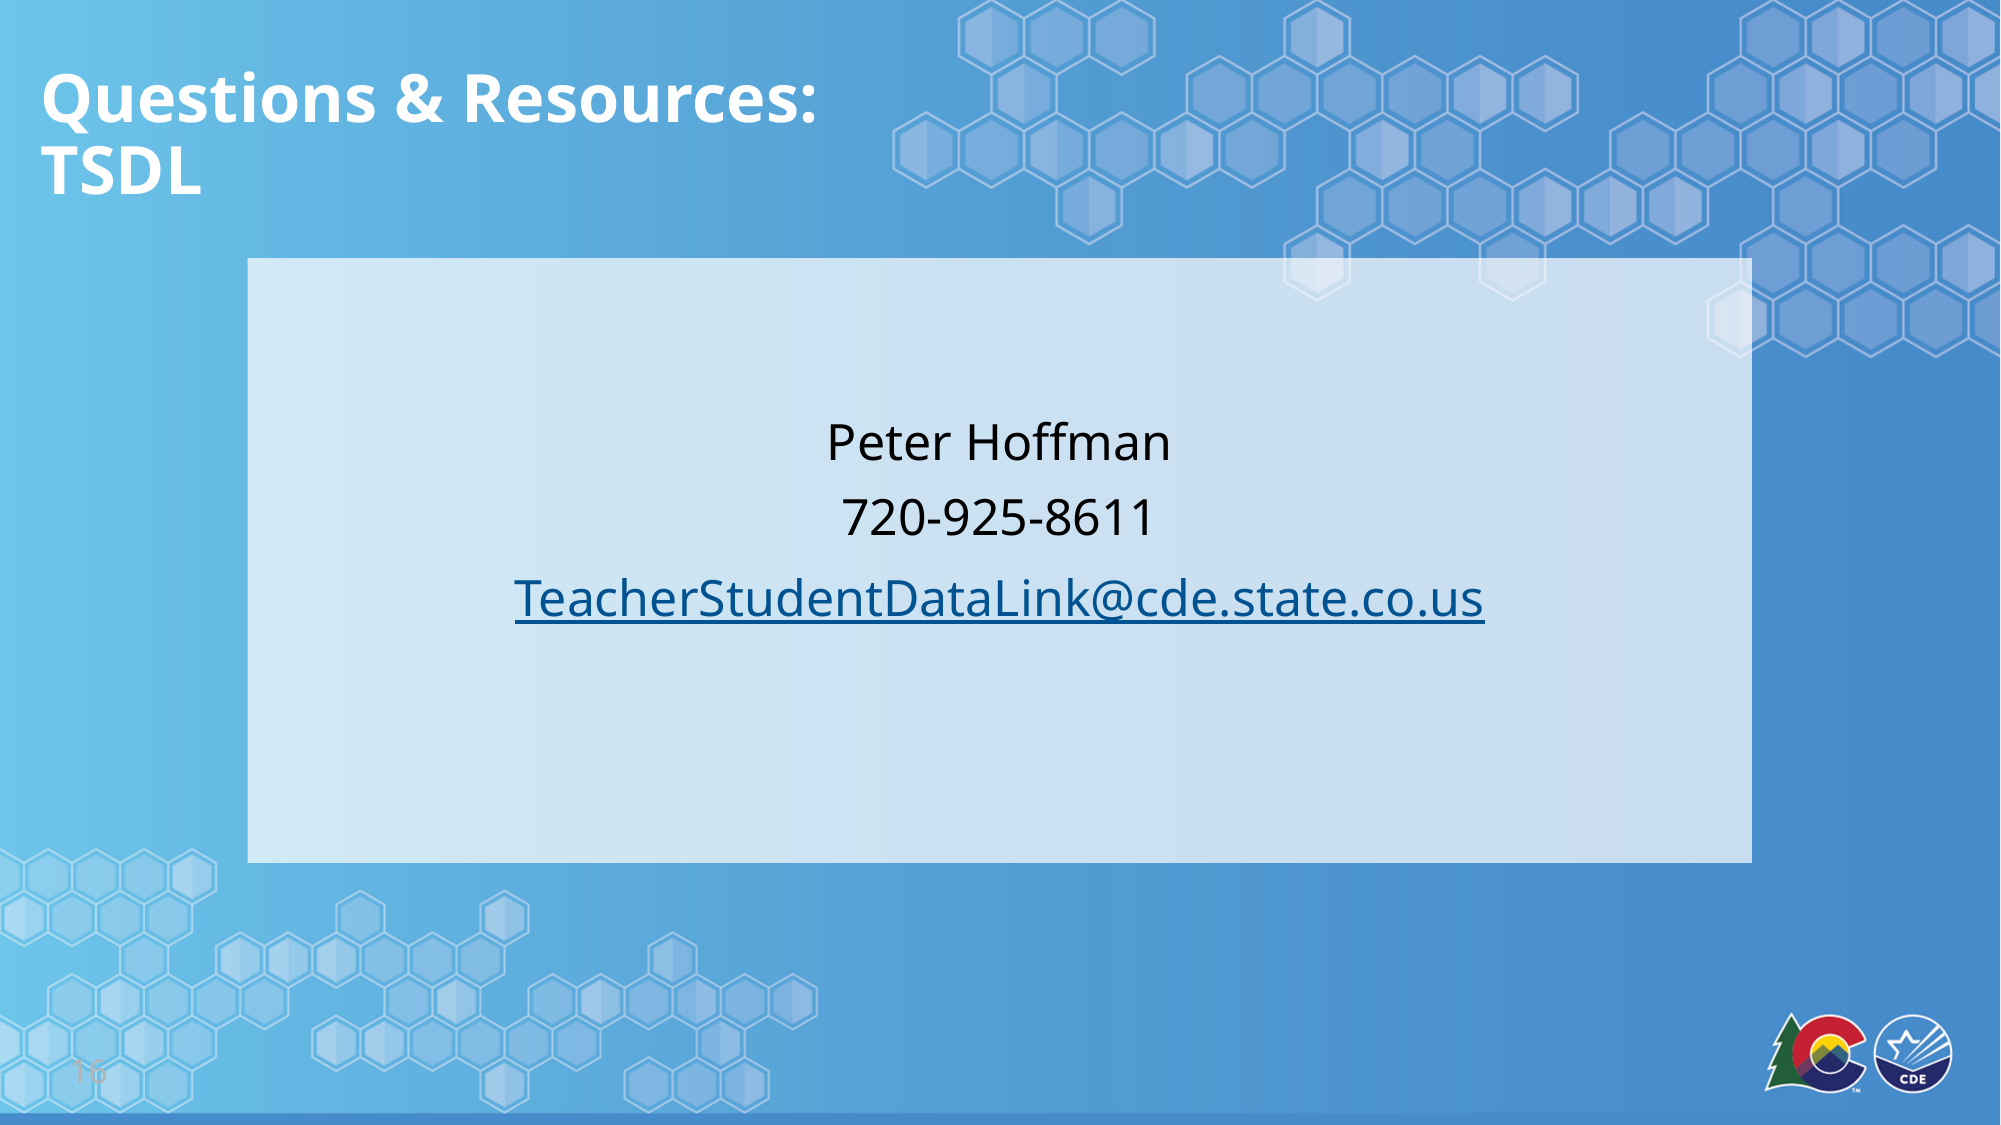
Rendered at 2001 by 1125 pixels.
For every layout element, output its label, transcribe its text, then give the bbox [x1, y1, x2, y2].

slide_number 16 [54, 1042, 191, 1103]
picture [0, 0, 2001, 1125]
list Peter Hoffman 720-925-8611 TeacherStudentDataLink@cde.state.co.us [247, 258, 1752, 863]
title Questions & Resources: TSDL [25, 38, 896, 236]
